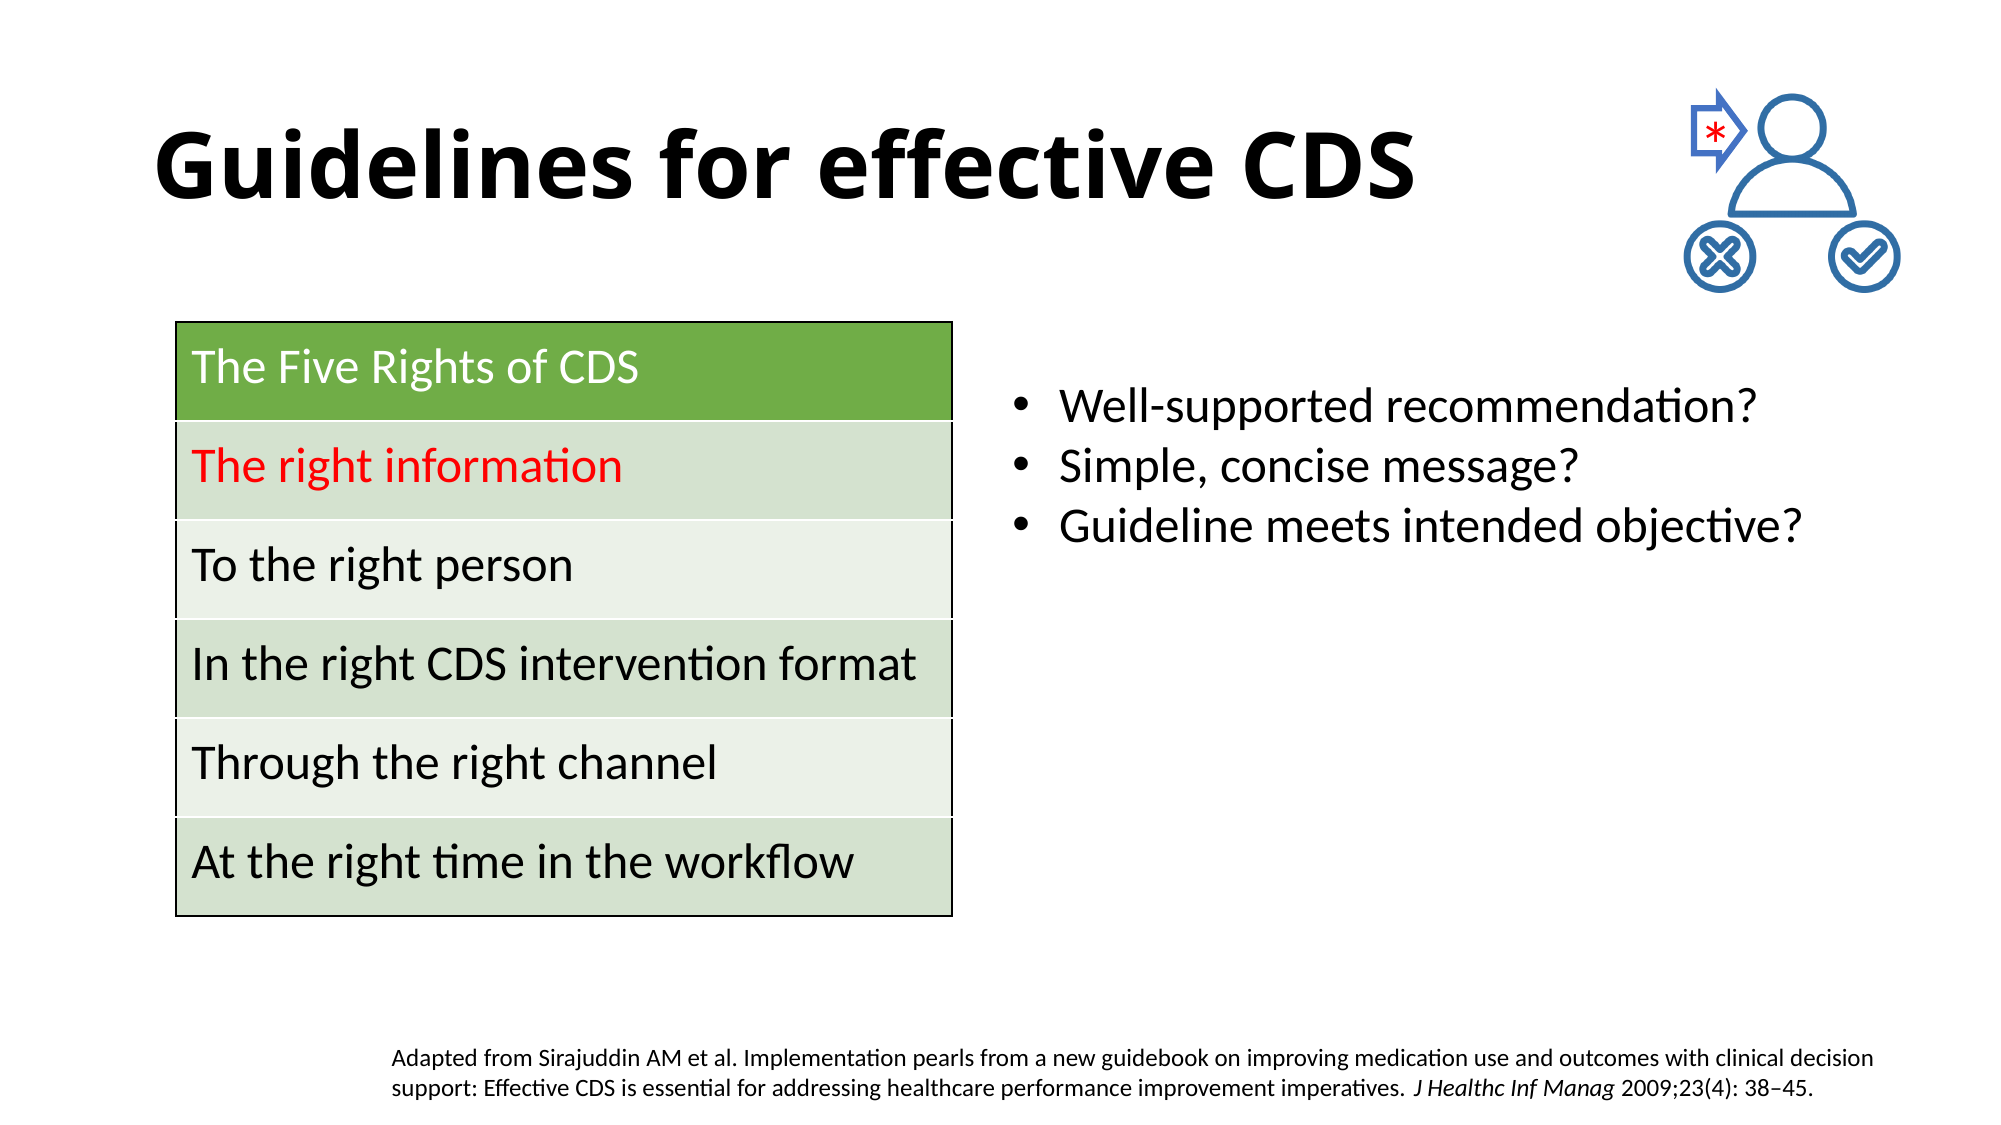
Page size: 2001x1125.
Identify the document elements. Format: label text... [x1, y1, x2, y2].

table_cell At the right time in the workflow [177, 818, 951, 915]
table_cell The right information [177, 422, 951, 519]
text_box Adapted from Sirajuddin AM et al. Implementation pearls from a new guidebook on improving medication use and outcomes with clinical decision support: Effective CDS is essential for addressing healthcare performance improvement imperatives. J Healthc Inf Manag 2009;23(4): 38–45. [376, 1034, 1930, 1110]
title Guidelines for effective CDS [137, 59, 1863, 278]
text_box Well-supported recommendation? Simple, concise message? Guideline meets intended objective? [997, 365, 1820, 561]
picture [1680, 81, 1904, 305]
table_cell In the right CDS intervention format [177, 620, 951, 717]
table_cell To the right person [177, 521, 951, 618]
table_header The Five Rights of CDS [177, 323, 951, 420]
table_cell Through the right channel [177, 719, 951, 816]
